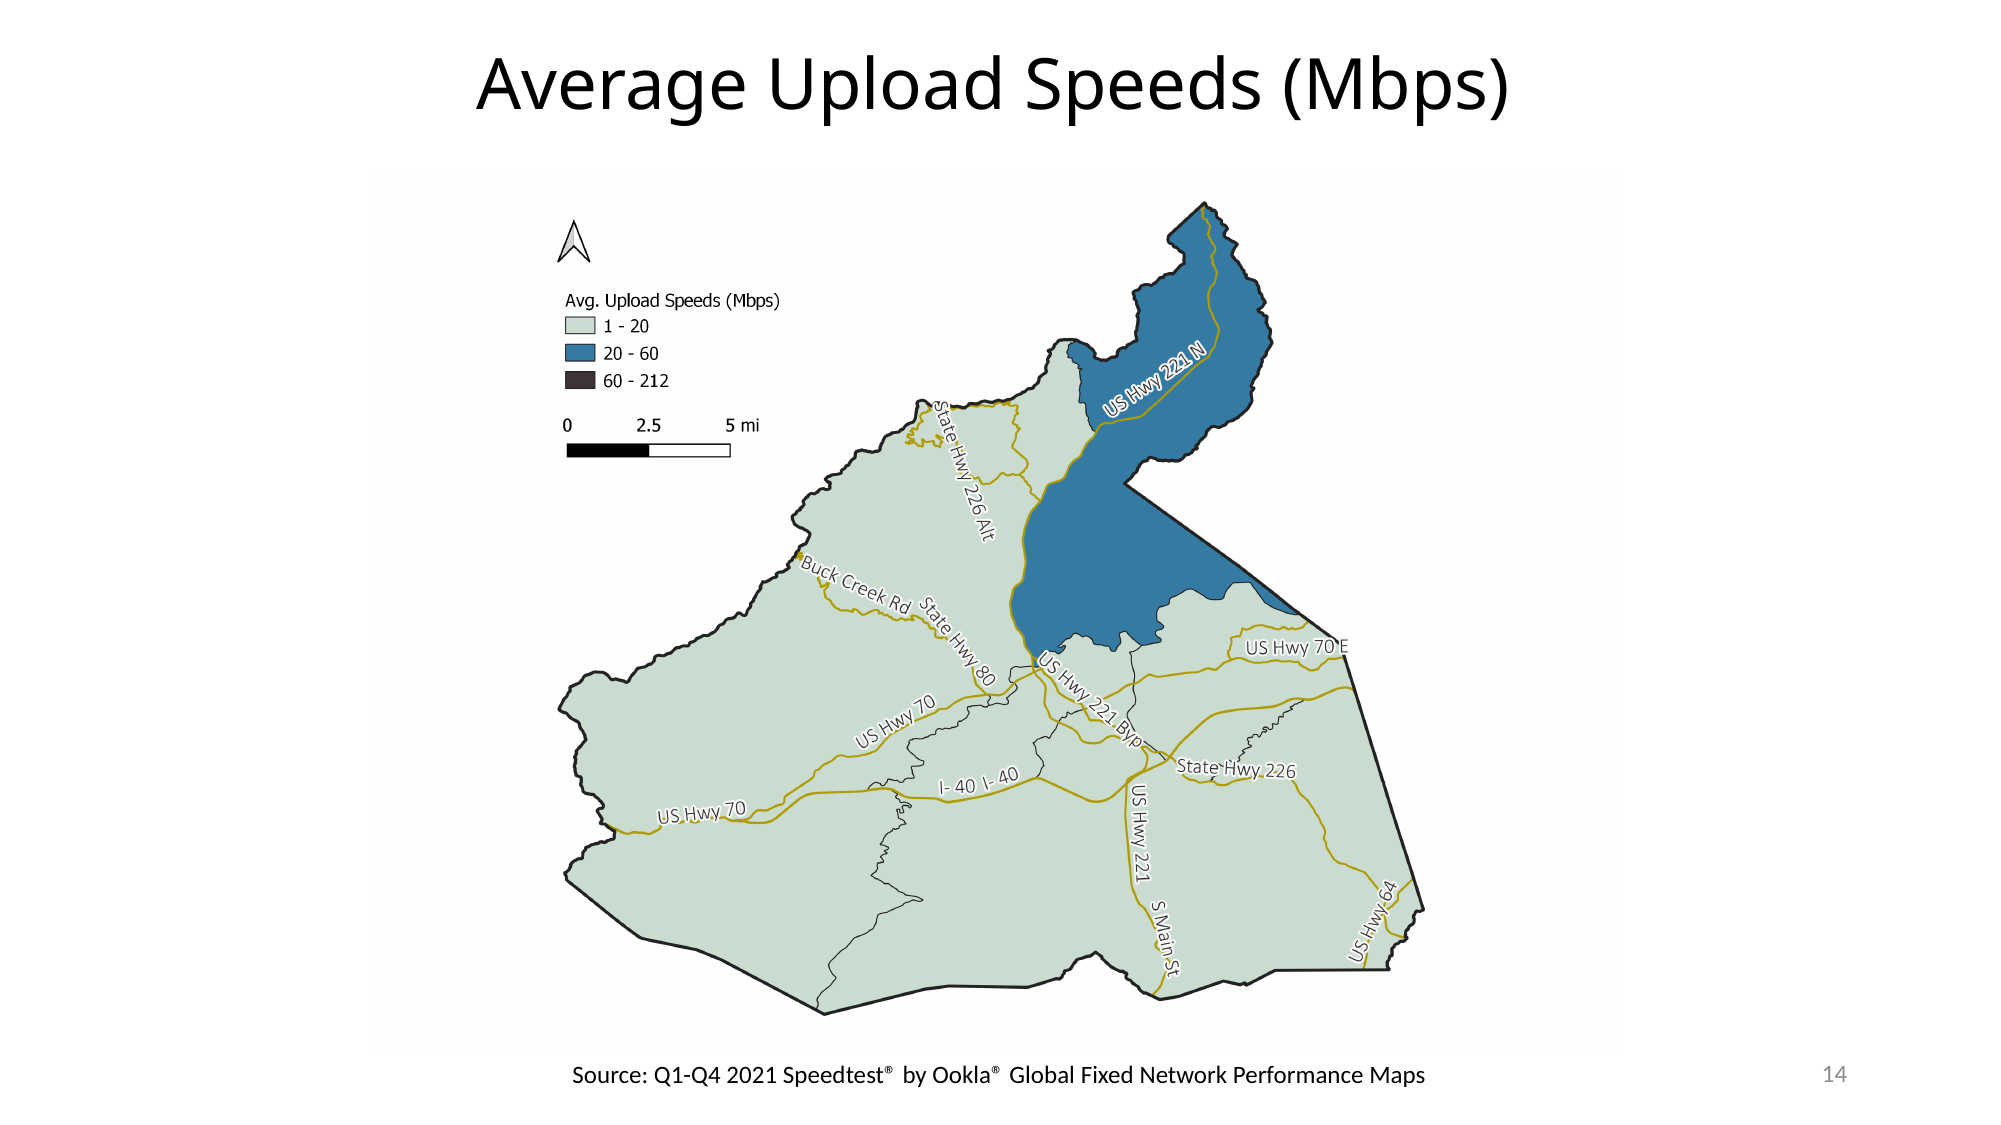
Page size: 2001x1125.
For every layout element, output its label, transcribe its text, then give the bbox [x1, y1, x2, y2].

slide_number 14 [1412, 1042, 1863, 1103]
title Average Upload Speeds (Mbps) [24, 5, 1963, 169]
text_box Source: Q1-Q4 2021 Speedtest® by Ookla® Global Fixed Network Performance Maps [557, 1051, 1443, 1096]
picture [370, 168, 1618, 1051]
